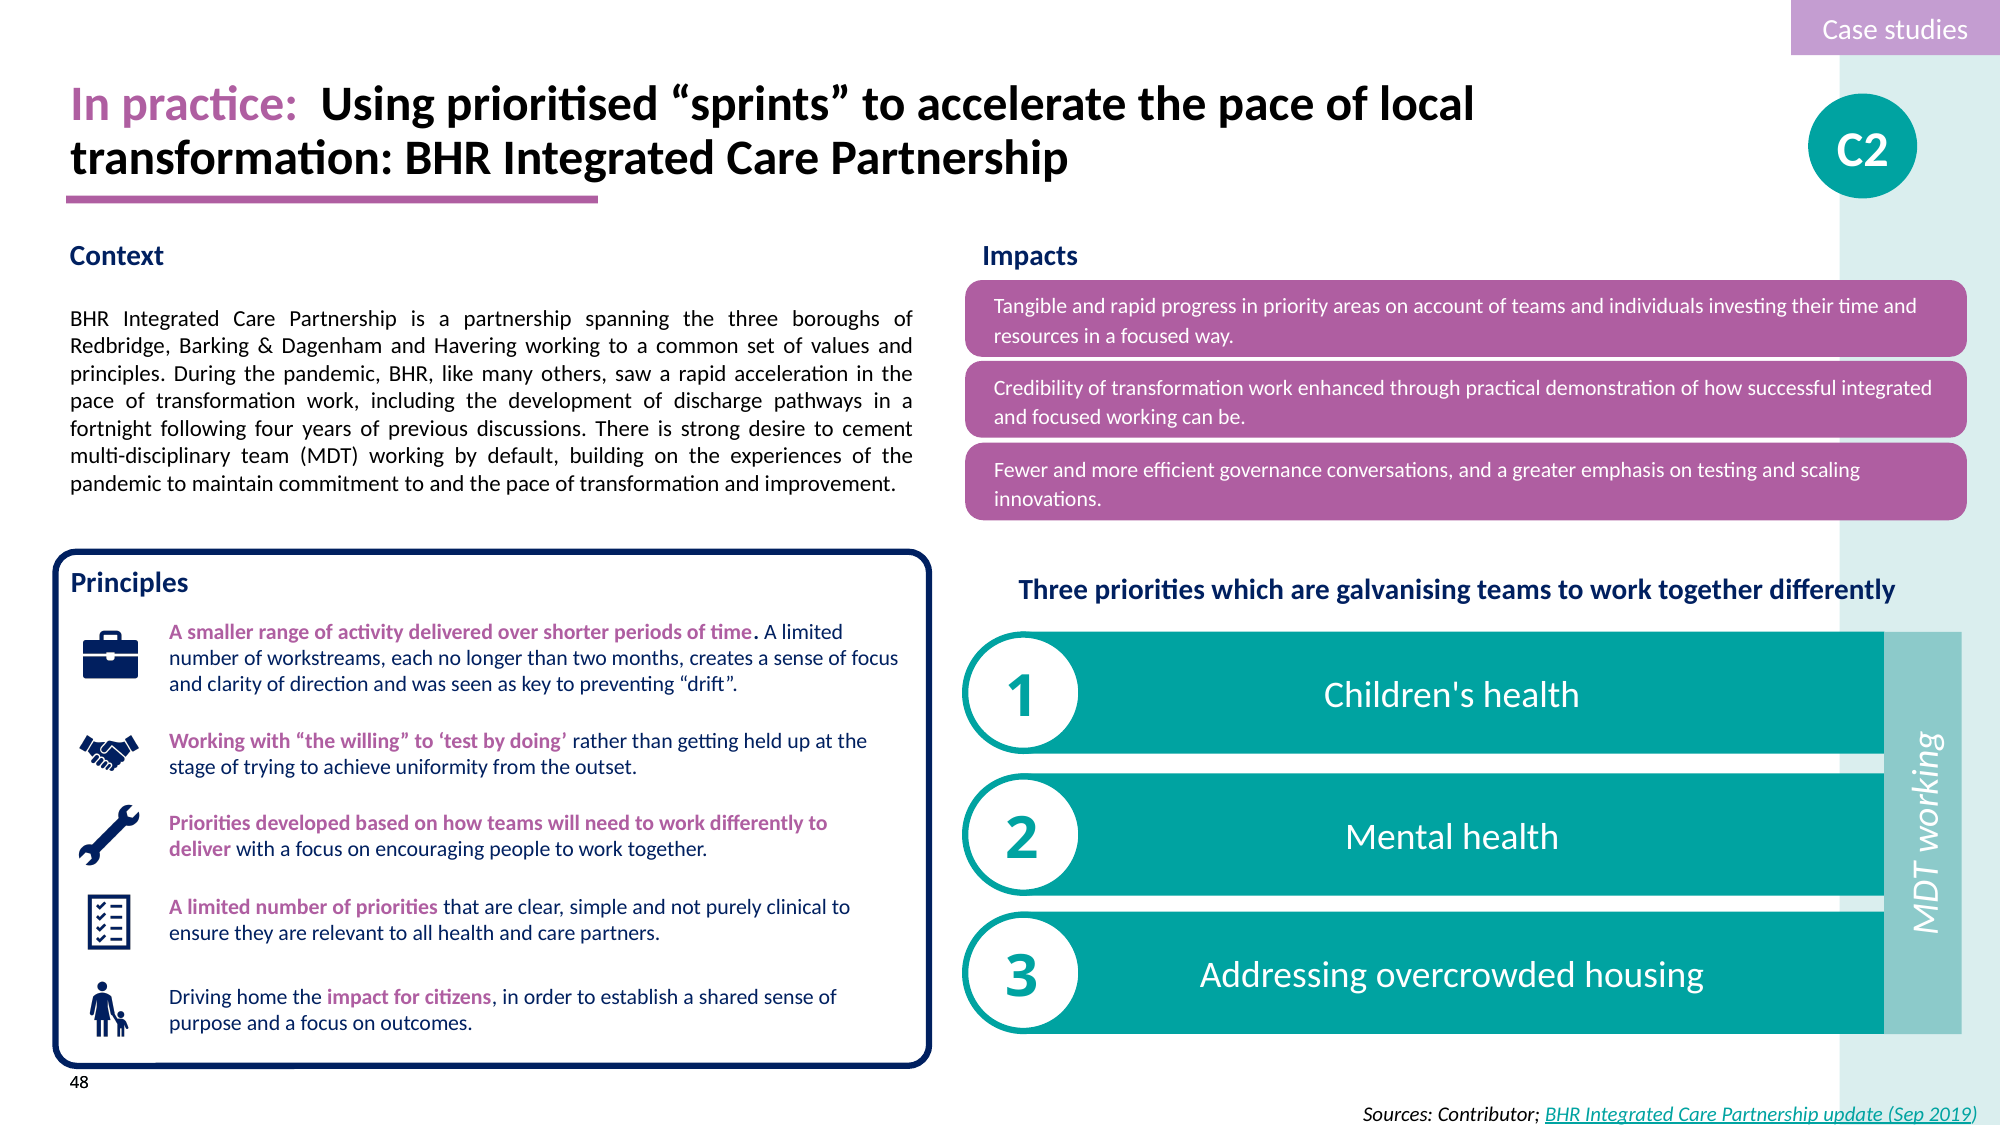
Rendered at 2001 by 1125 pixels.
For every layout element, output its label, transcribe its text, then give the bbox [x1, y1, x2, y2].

text_box Mental health [1019, 772, 1883, 897]
text_box [982, 913, 1083, 1033]
picture [76, 623, 142, 689]
text_box [964, 793, 981, 876]
text_box Three priorities which are galvanising teams to work together differently [953, 563, 1962, 613]
text_box Addressing overcrowded housing [1019, 911, 1883, 1035]
picture [76, 889, 142, 955]
text_box BHR Integrated Care Partnership is a partnership spanning the three boroughs of Redbridge, Barking & Dagenham and Havering working to a common set of values and principles. During the pandemic, BHR, like many others, saw a rapid acceleration in the pace of transformation work, including the development of discharge pathways in a fortnight following four years of previous discussions. There is strong desire to cement multi-disciplinary team (MDT) working by default, building on the experiences of the pandemic to maintain commitment to and the pace of transformation and improvement. [54, 278, 930, 521]
text_box [982, 633, 1083, 752]
list In practice: Using prioritised “sprints” to accelerate the pace of local transformation: BHR Integrated Care Partnership [55, 70, 1791, 193]
text_box Children's health [1019, 631, 1883, 755]
text_box C2 [1807, 92, 1919, 200]
text_box Working with “the willing” to ‘test by doing’ rather than getting held up at the stage of trying to achieve uniformity from the outset. [154, 719, 920, 787]
text_box Sources: Contributor; BHR Integrated Care Partnership update (Sep 2019) [1348, 1092, 2000, 1125]
text_box Case studies [1790, 0, 2000, 56]
text_box A limited number of priorities that are clear, simple and not purely clinical to ensure they are relevant to all health and care partners. [154, 885, 911, 953]
picture [76, 976, 142, 1042]
text_box 3 [981, 930, 1063, 1016]
text_box Impacts [967, 229, 1967, 279]
text_box Fewer and more efficient governance conversations, and a greater emphasis on testing and scaling innovations. [964, 441, 1968, 522]
text_box [982, 775, 1083, 894]
text_box [964, 651, 981, 735]
text_box MDT working [1883, 631, 1963, 1035]
text_box Priorities developed based on how teams will need to work differently to deliver with a focus on encouraging people to work together. [154, 800, 904, 868]
text_box 1 [981, 650, 1063, 736]
picture [76, 802, 142, 868]
text_box Context [55, 229, 940, 279]
text_box Credibility of transformation work enhanced through practical demonstration of how successful integrated and focused working can be. [964, 359, 1968, 439]
picture [76, 720, 142, 786]
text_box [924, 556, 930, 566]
text_box 2 [981, 792, 1063, 878]
text_box [964, 931, 981, 1015]
text_box [54, 550, 931, 1067]
text_box Tangible and rapid progress in priority areas on account of teams and individuals investing their time and resources in a focused way. [964, 279, 1968, 358]
